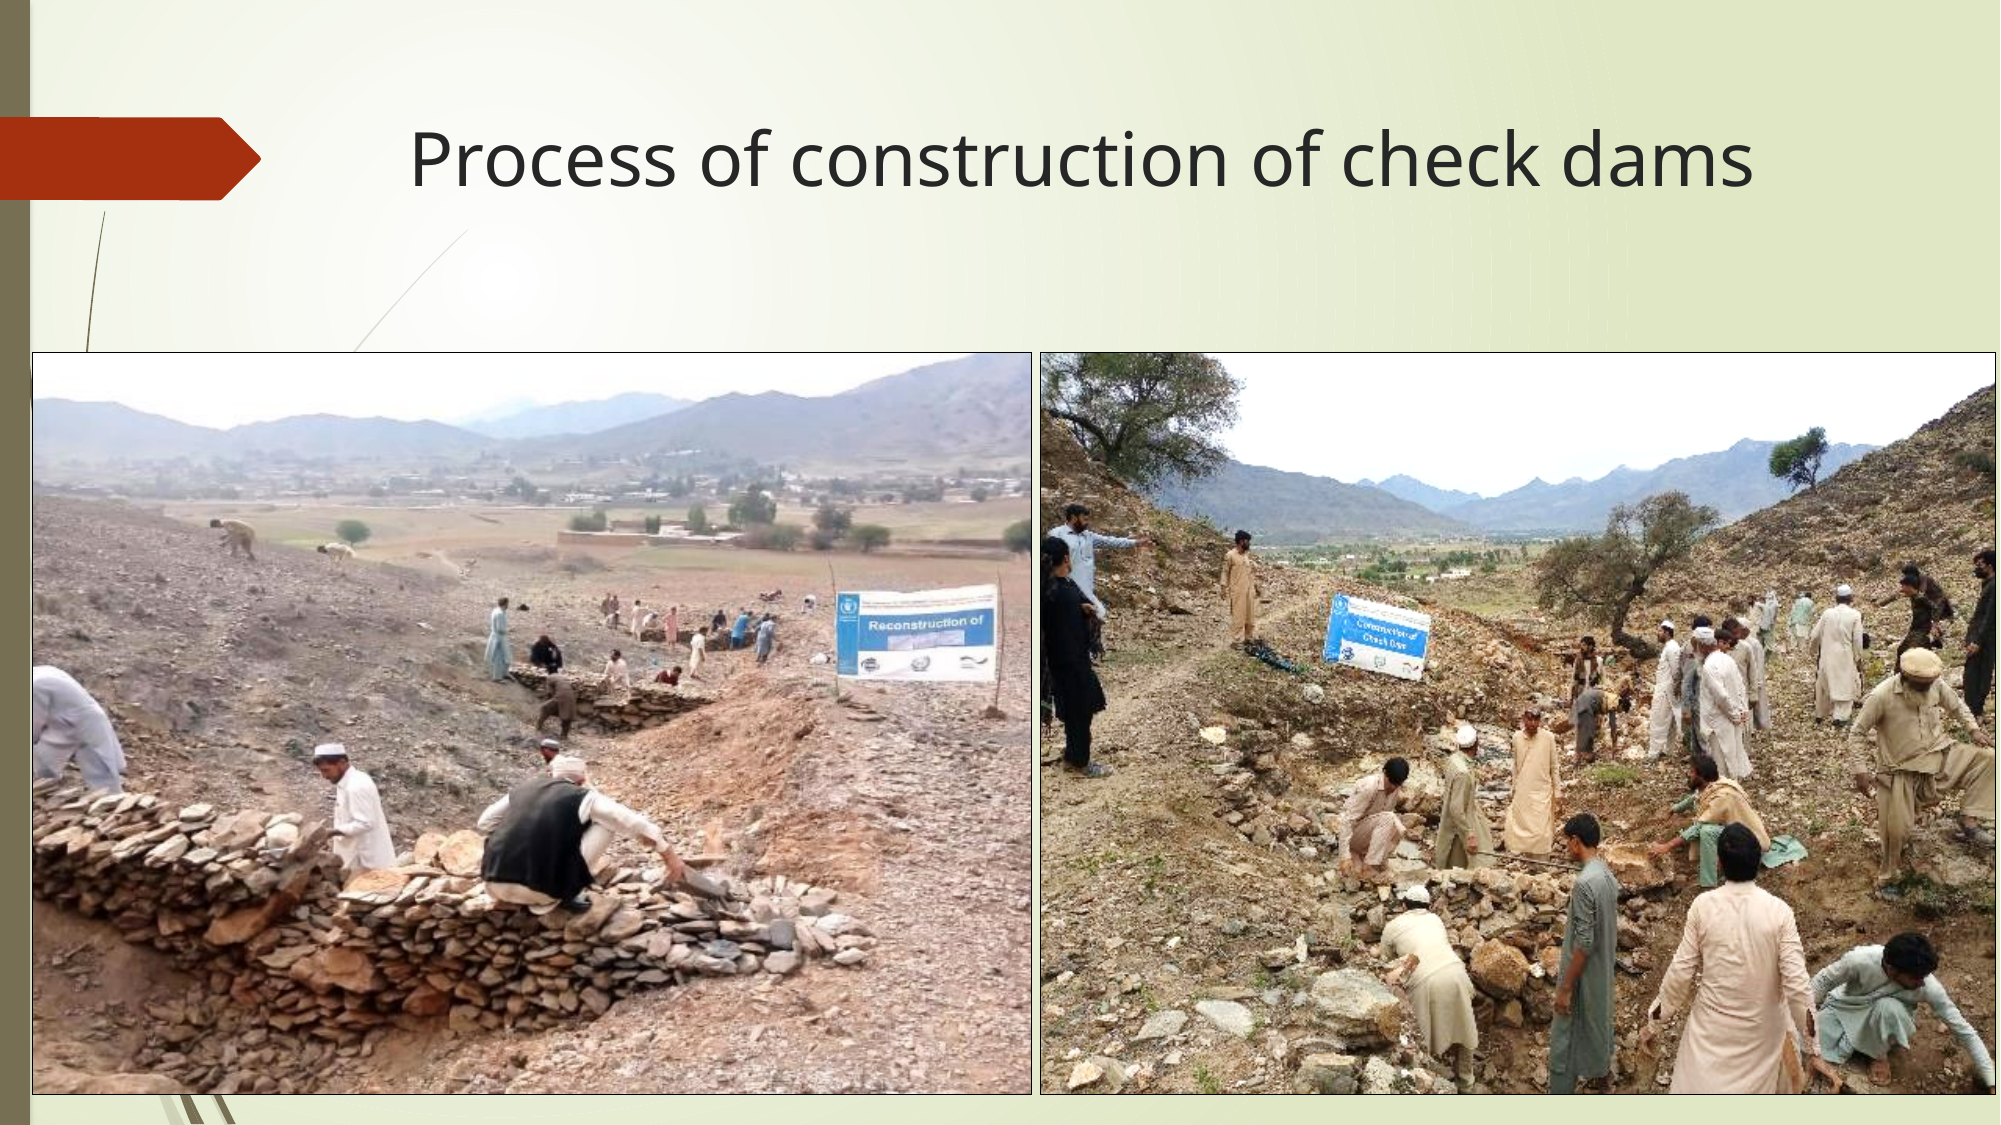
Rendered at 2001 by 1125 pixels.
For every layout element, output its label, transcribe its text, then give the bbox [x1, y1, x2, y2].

picture [32, 351, 1032, 1095]
picture [1040, 351, 1996, 1095]
title Process of construction of check dams [361, 103, 1824, 234]
